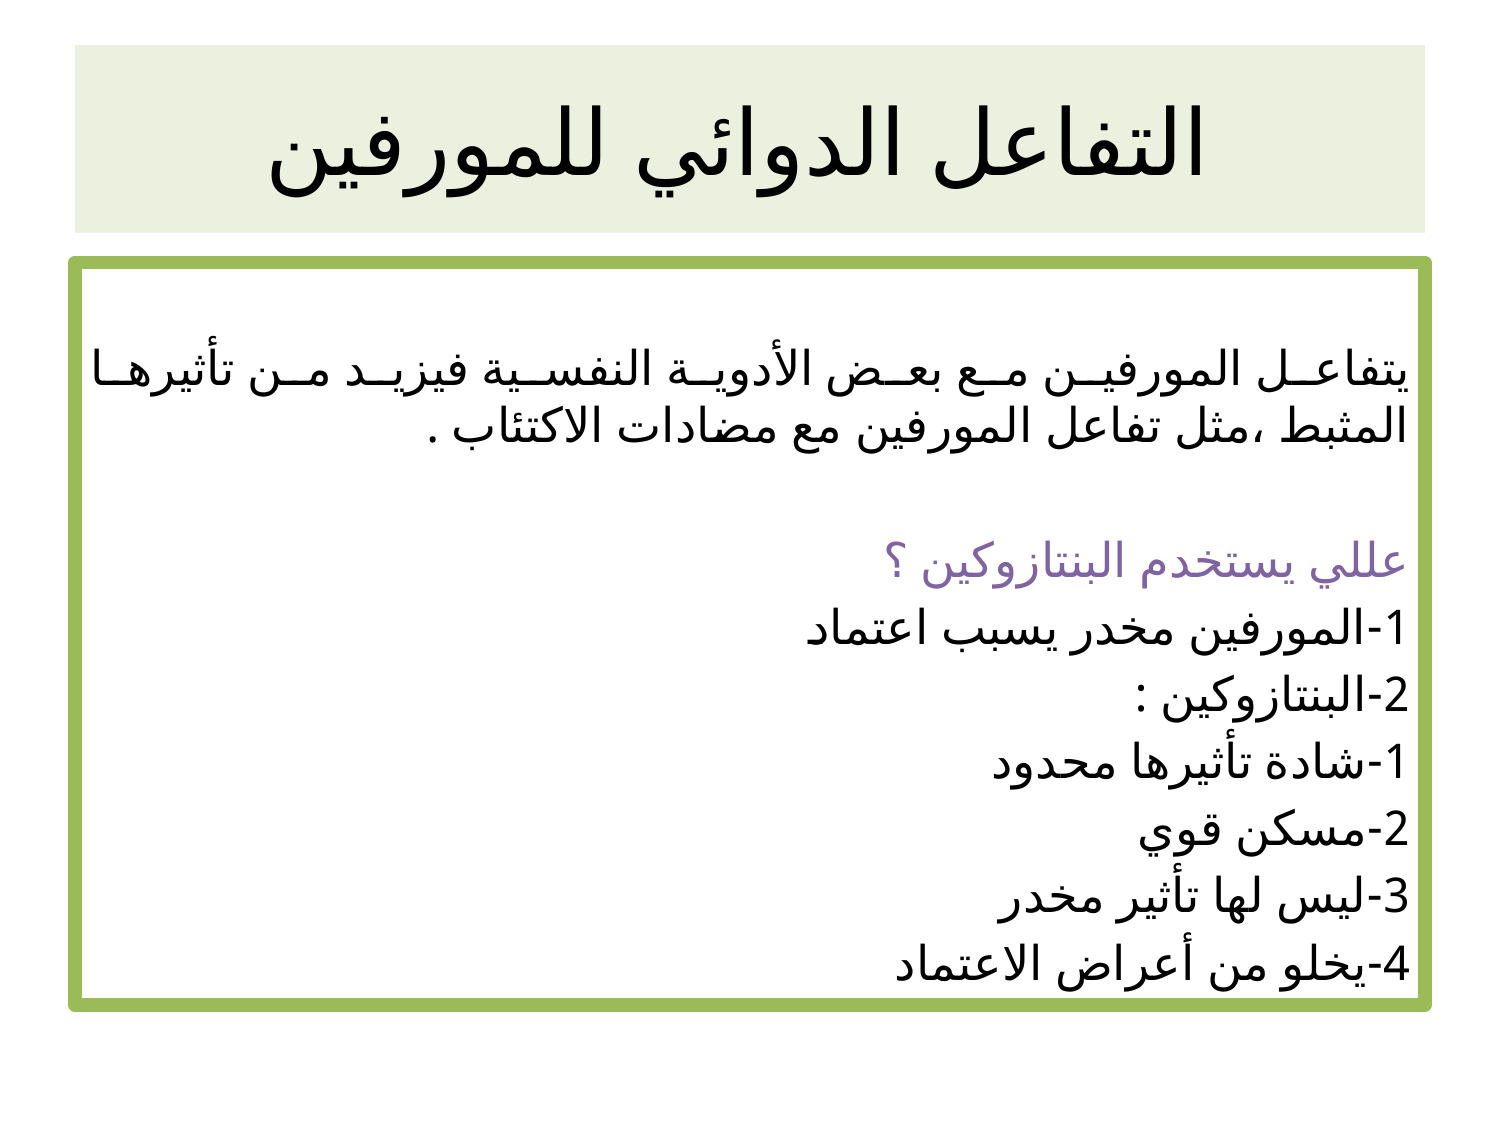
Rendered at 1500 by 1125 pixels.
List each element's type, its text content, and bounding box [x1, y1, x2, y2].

list يتفاعل المورفين مع بعض الأدوية النفسية فيزيد من تأثيرها المثبط ،مثل تفاعل المورفين مع مضادات الاكتئاب . عللي يستخدم البنتازوكين ؟ 1-المورفين مخدر يسبب اعتماد 2-البنتازوكين : 1-شادة تأثيرها محدود 2-مسكن قوي 3-ليس لها تأثير مخدر 4-يخلو من أعراض الاعتماد [75, 262, 1425, 1005]
title التفاعل الدوائي للمورفين [75, 45, 1425, 233]
